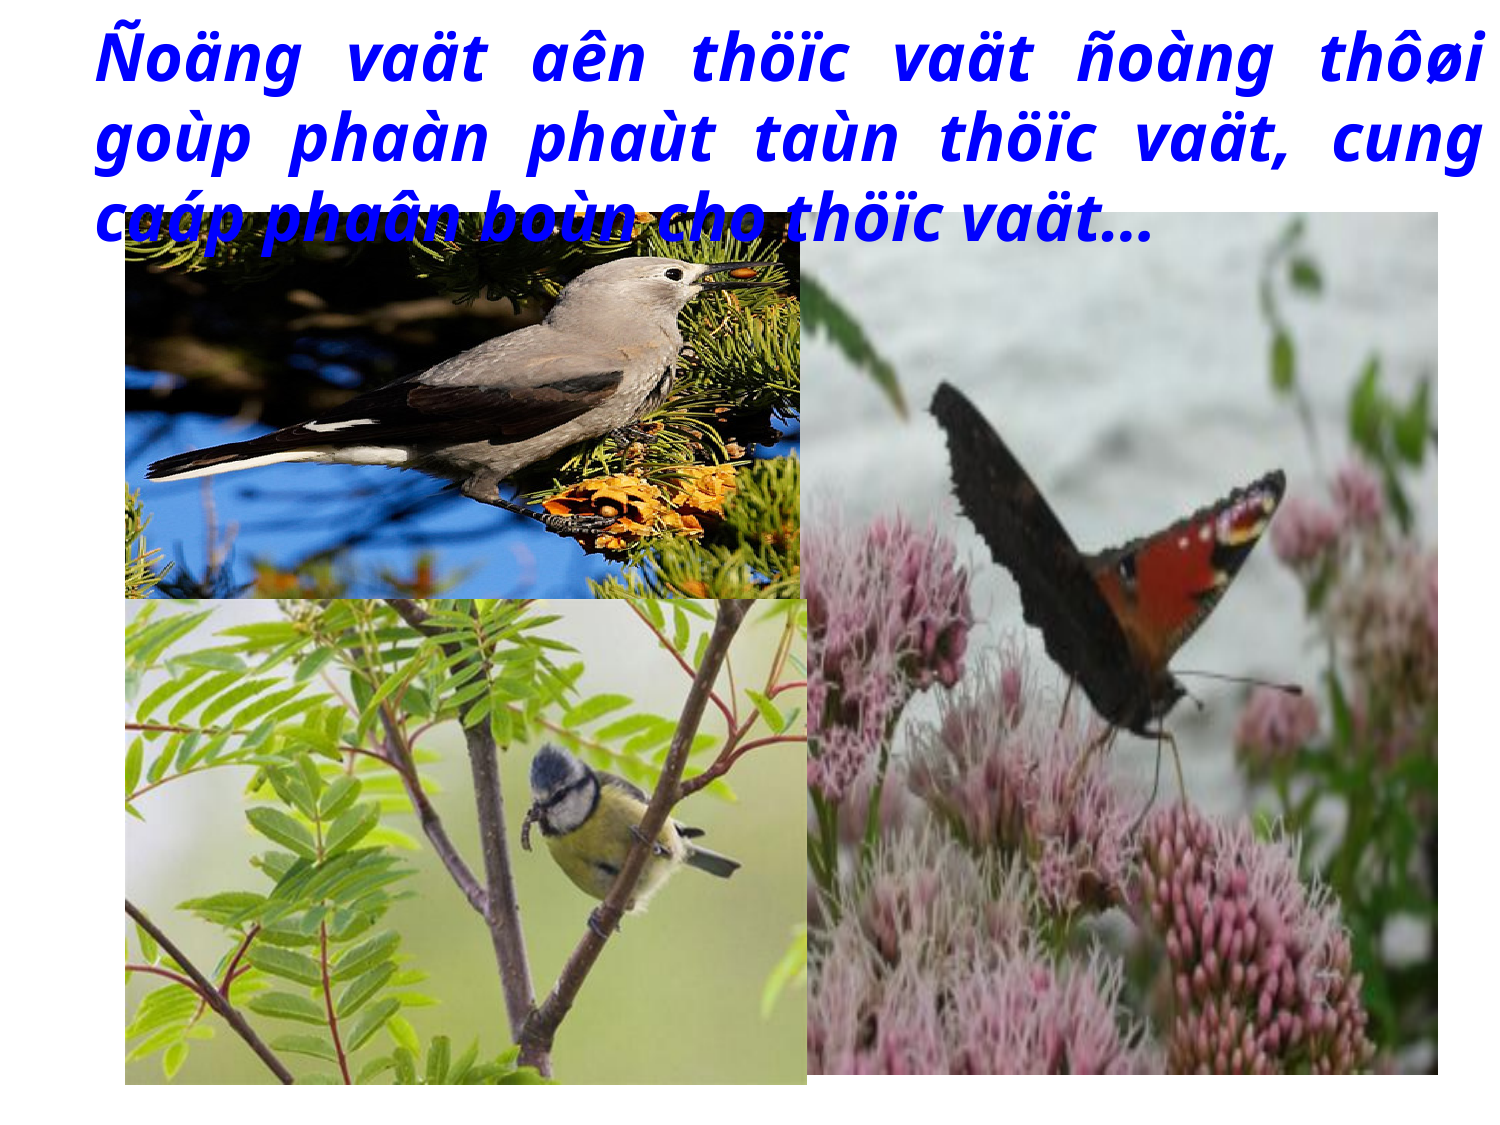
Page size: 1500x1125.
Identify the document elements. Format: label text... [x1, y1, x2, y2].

text_box Ñoäng vaät aên thöïc vaät ñoàng thôøi goùp phaàn phaùt taùn thöïc vaät, cung caáp phaân boùn cho thöïc vaät… [79, 7, 1500, 262]
picture [124, 212, 1438, 1085]
